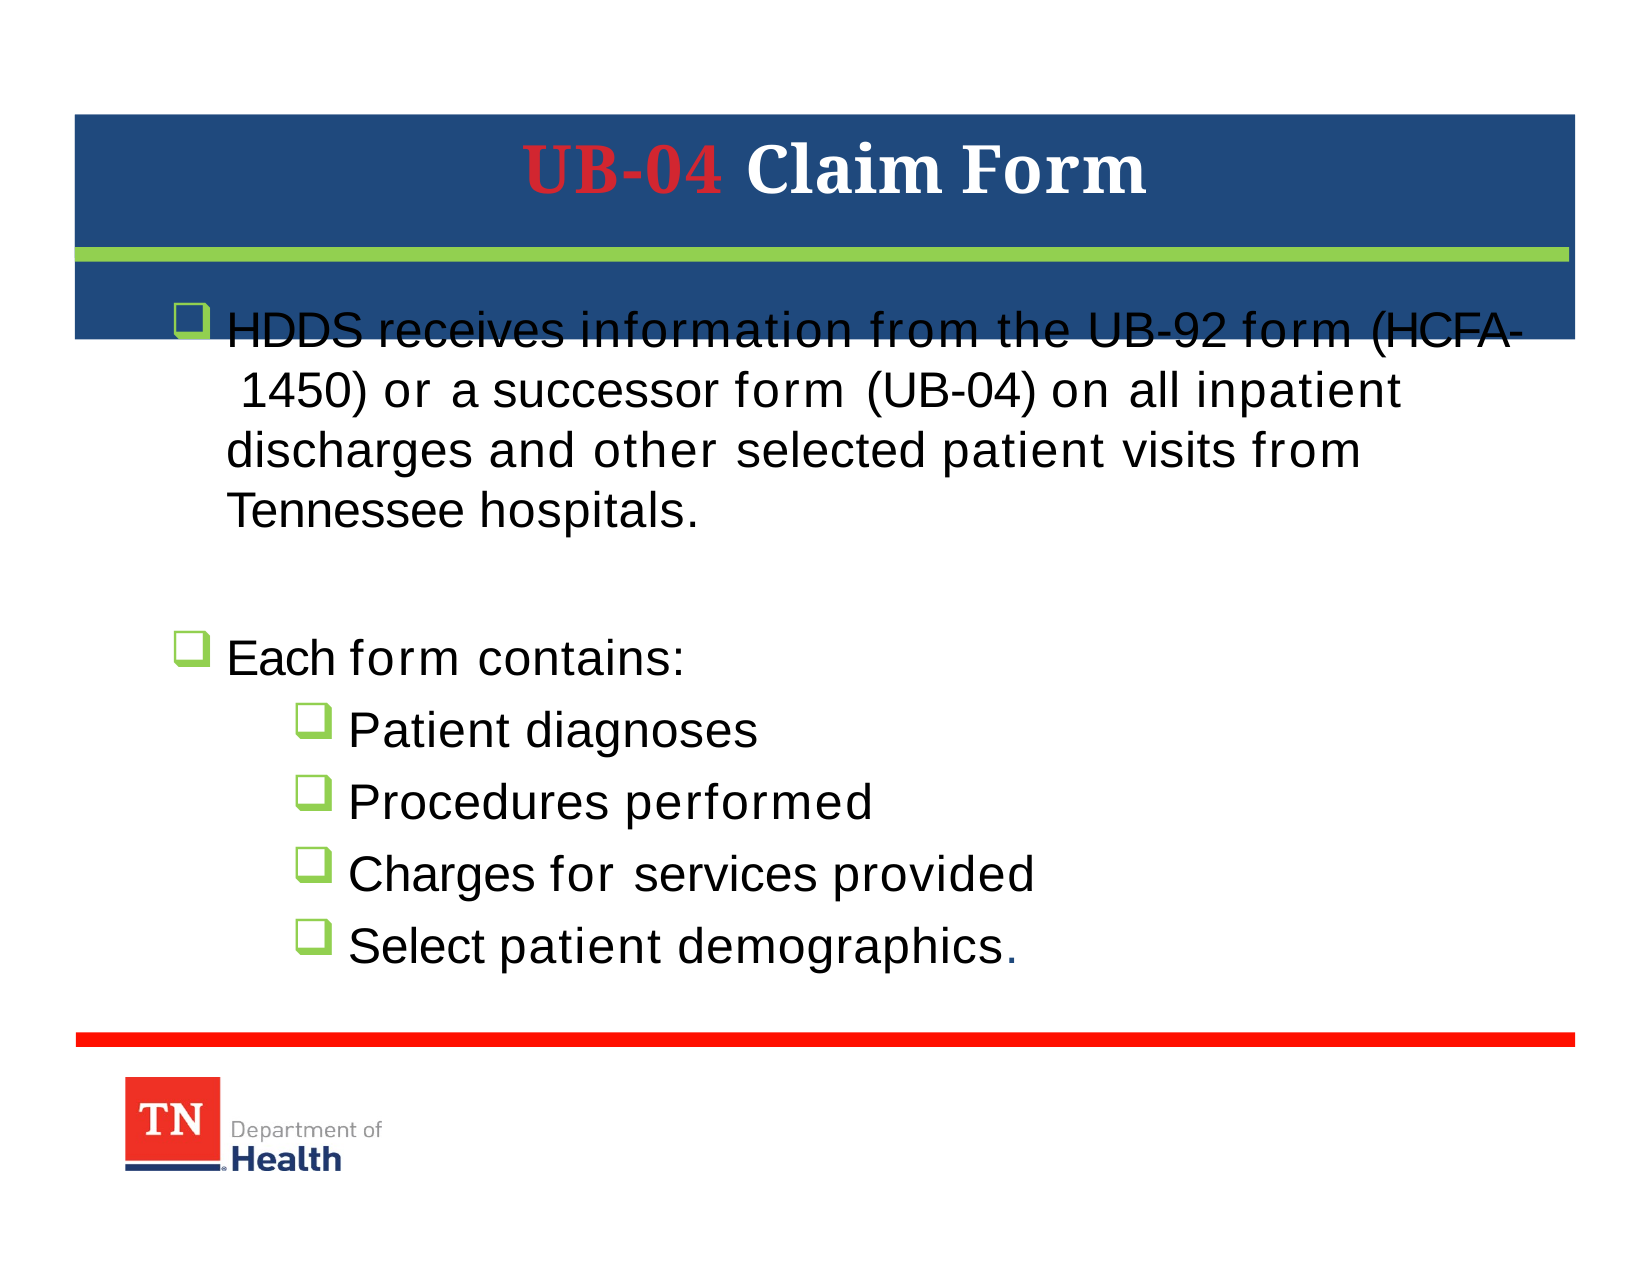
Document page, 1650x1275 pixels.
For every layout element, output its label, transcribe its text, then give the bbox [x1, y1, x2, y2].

text_box [125, 1077, 382, 1171]
list HDDS receives information from the UB-92 form (HCFA- 1450) or a successor form (UB-04) on all inpatient discharges and other selected patient visits from Tennessee hospitals. Each form contains: Patient diagnoses Procedures performed Charges for services provided Select patient demographics. [125, 295, 1525, 1023]
text_box [74, 247, 1570, 262]
text_box [75, 1032, 1576, 1047]
title UB-04 Claim Form [74, 114, 1576, 340]
